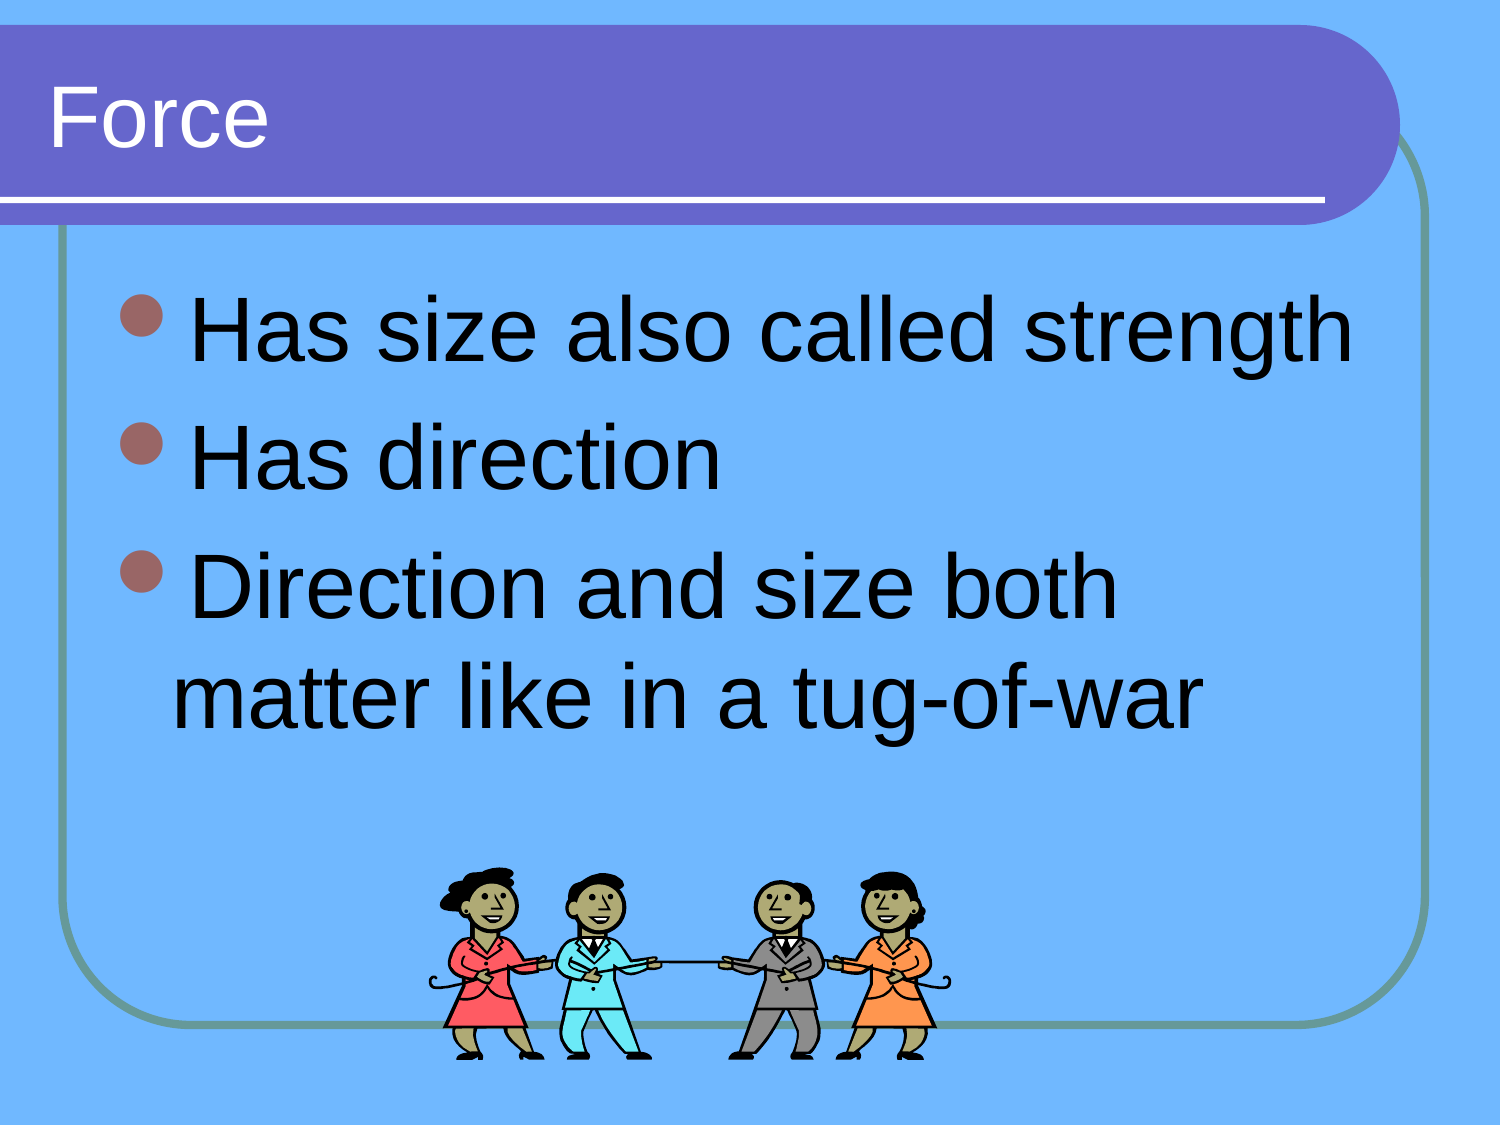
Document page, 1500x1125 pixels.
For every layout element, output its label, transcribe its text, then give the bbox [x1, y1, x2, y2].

picture [428, 866, 952, 1061]
title Force [31, 37, 1348, 188]
list Has size also called strength Has direction Direction and size both matter like in a tug-of-war [99, 262, 1401, 988]
